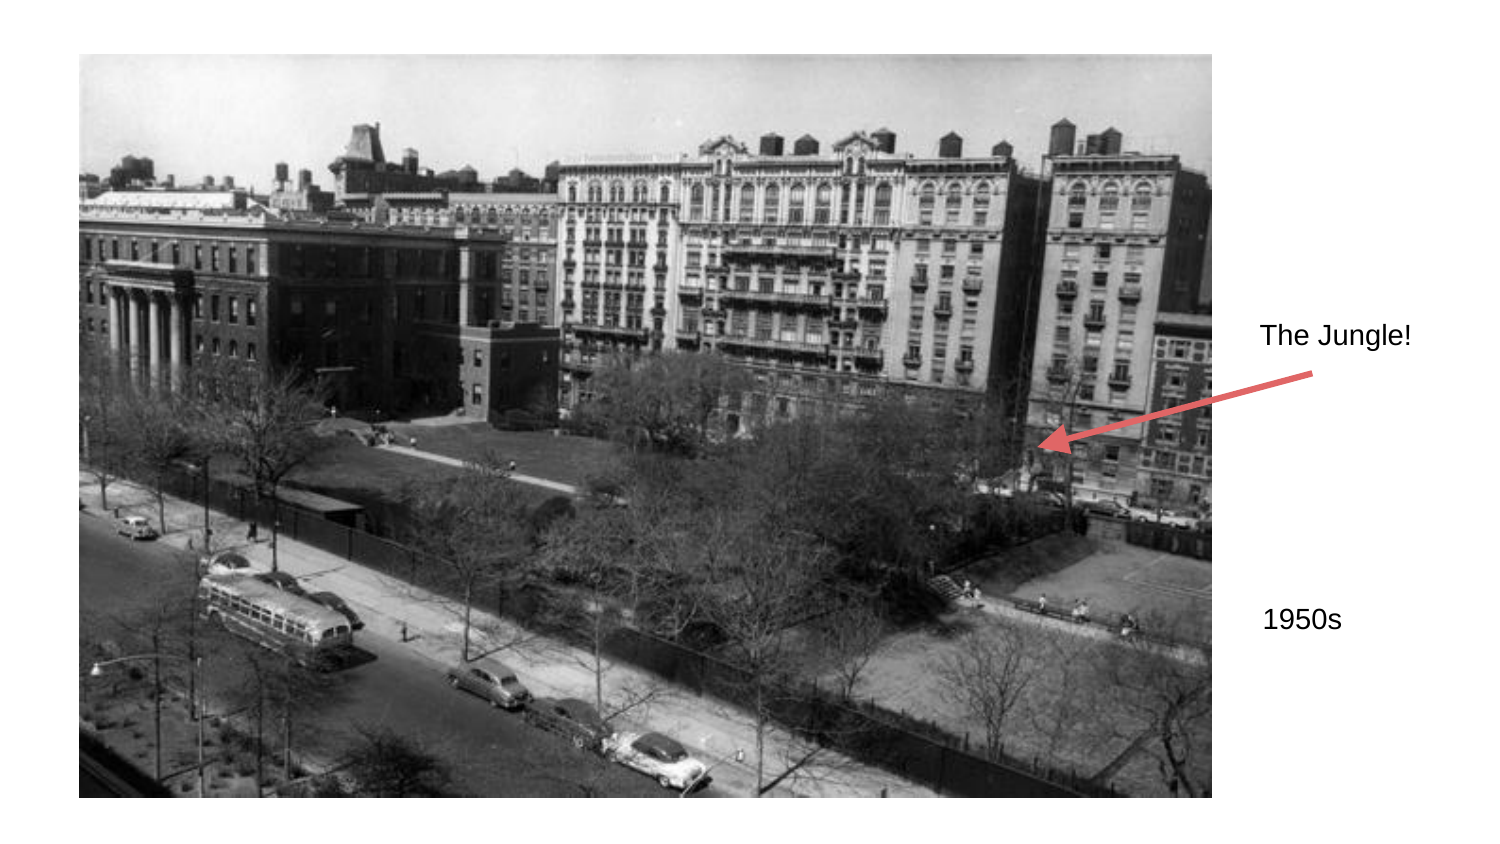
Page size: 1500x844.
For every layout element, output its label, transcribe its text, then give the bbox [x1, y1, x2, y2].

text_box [1036, 373, 1313, 448]
text_box 1950s [1247, 585, 1380, 686]
text_box The Jungle! [1244, 301, 1471, 383]
picture [79, 54, 1212, 798]
